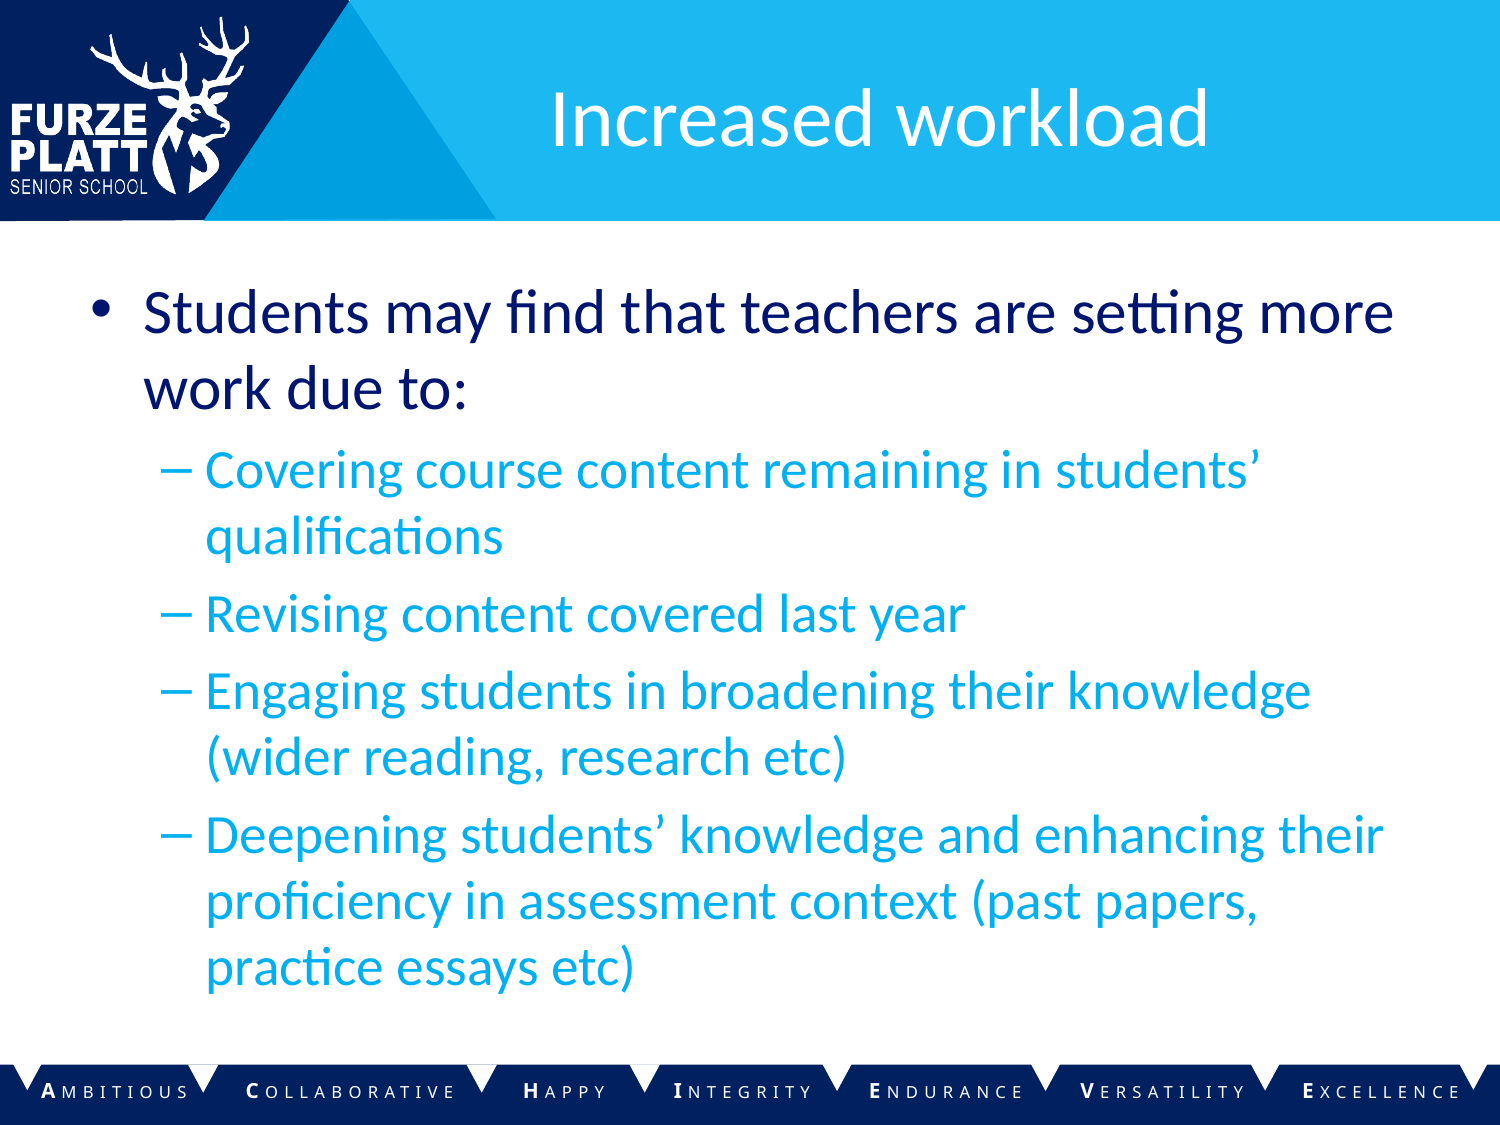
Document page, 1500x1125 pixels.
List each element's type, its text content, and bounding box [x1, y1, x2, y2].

list Students may find that teachers are setting more work due to: Covering course content remaining in students’ qualifications Revising content covered last year Engaging students in broadening their knowledge (wider reading, research etc) Deepening students’ knowledge and enhancing their proficiency in assessment context (past papers, practice essays etc) [75, 262, 1425, 1005]
title Increased workload [336, 19, 1425, 207]
picture [0, 13, 266, 200]
